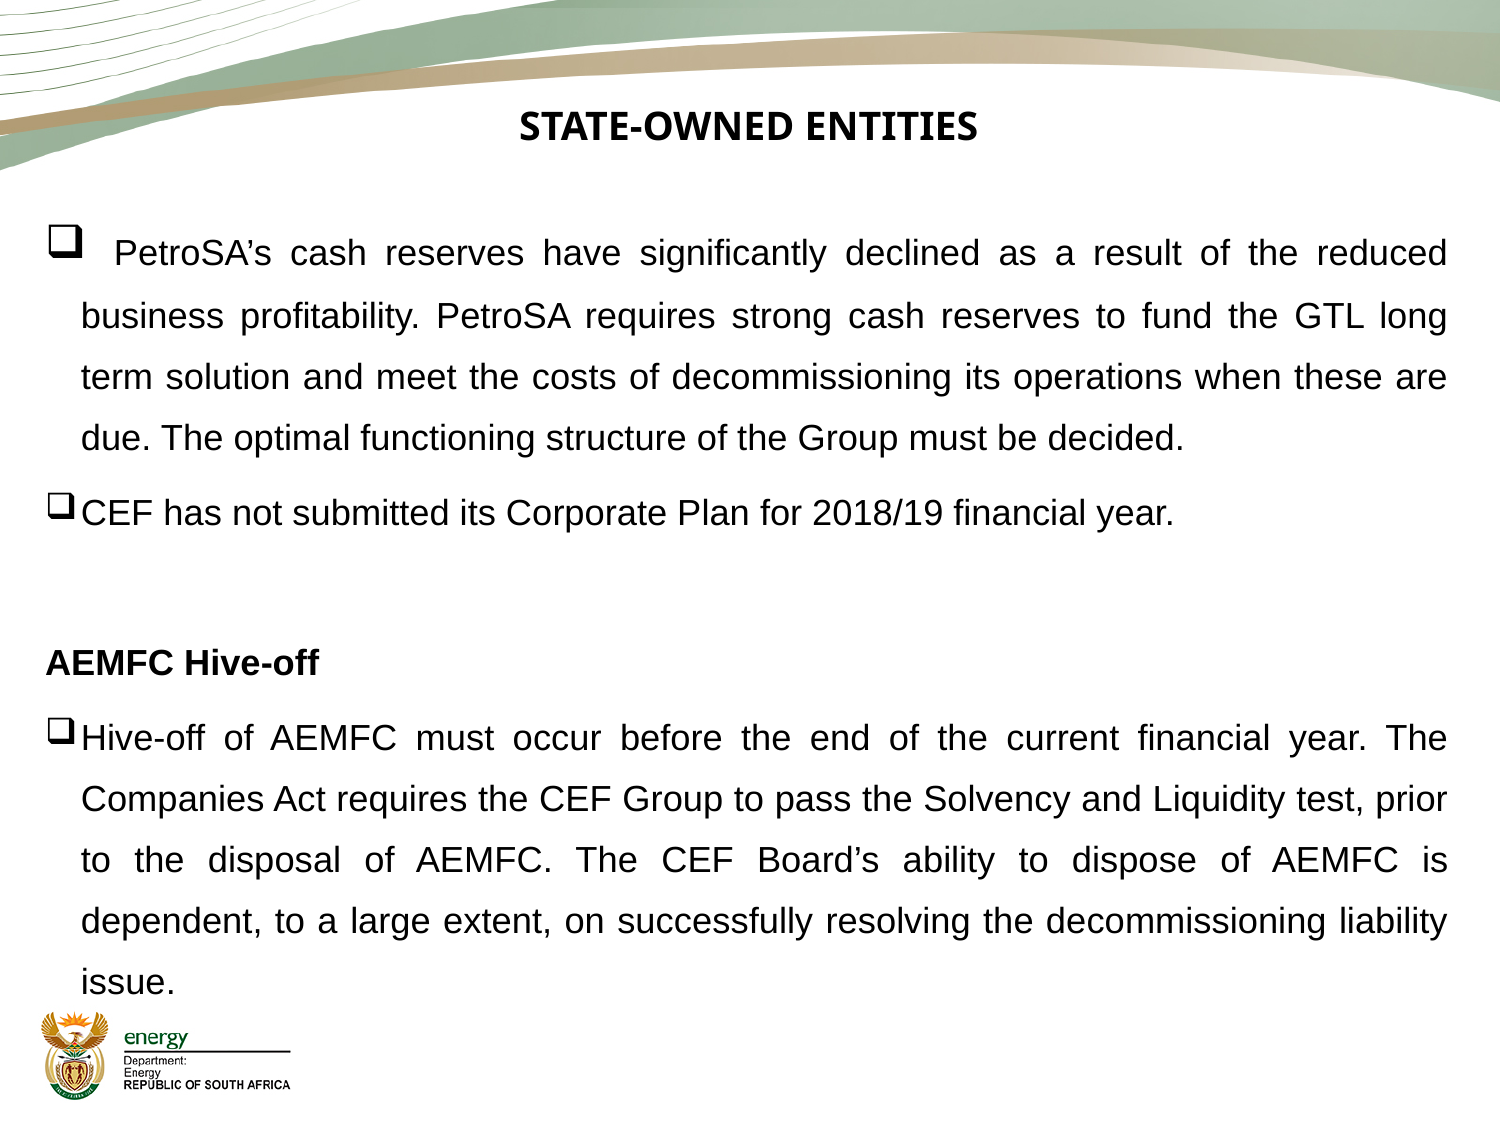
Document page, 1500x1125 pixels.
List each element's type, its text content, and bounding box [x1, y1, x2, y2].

title STATE-OWNED ENTITIES [101, 56, 1396, 156]
picture [0, 0, 1500, 1125]
list PetroSA’s cash reserves have significantly declined as a result of the reduced business profitability. PetroSA requires strong cash reserves to fund the GTL long term solution and meet the costs of decommissioning its operations when these are due. The optimal functioning structure of the Group must be decided. CEF has not submitted its Corporate Plan for 2018/19 financial year. AEMFC Hive-off Hive-off of AEMFC must occur before the end of the current financial year. The Companies Act requires the CEF Group to pass the Solvency and Liquidity test, prior to the disposal of AEMFC. The CEF Board’s ability to dispose of AEMFC is dependent, to a large extent, on successfully resolving the decommissioning liability issue. [30, 156, 1465, 1014]
